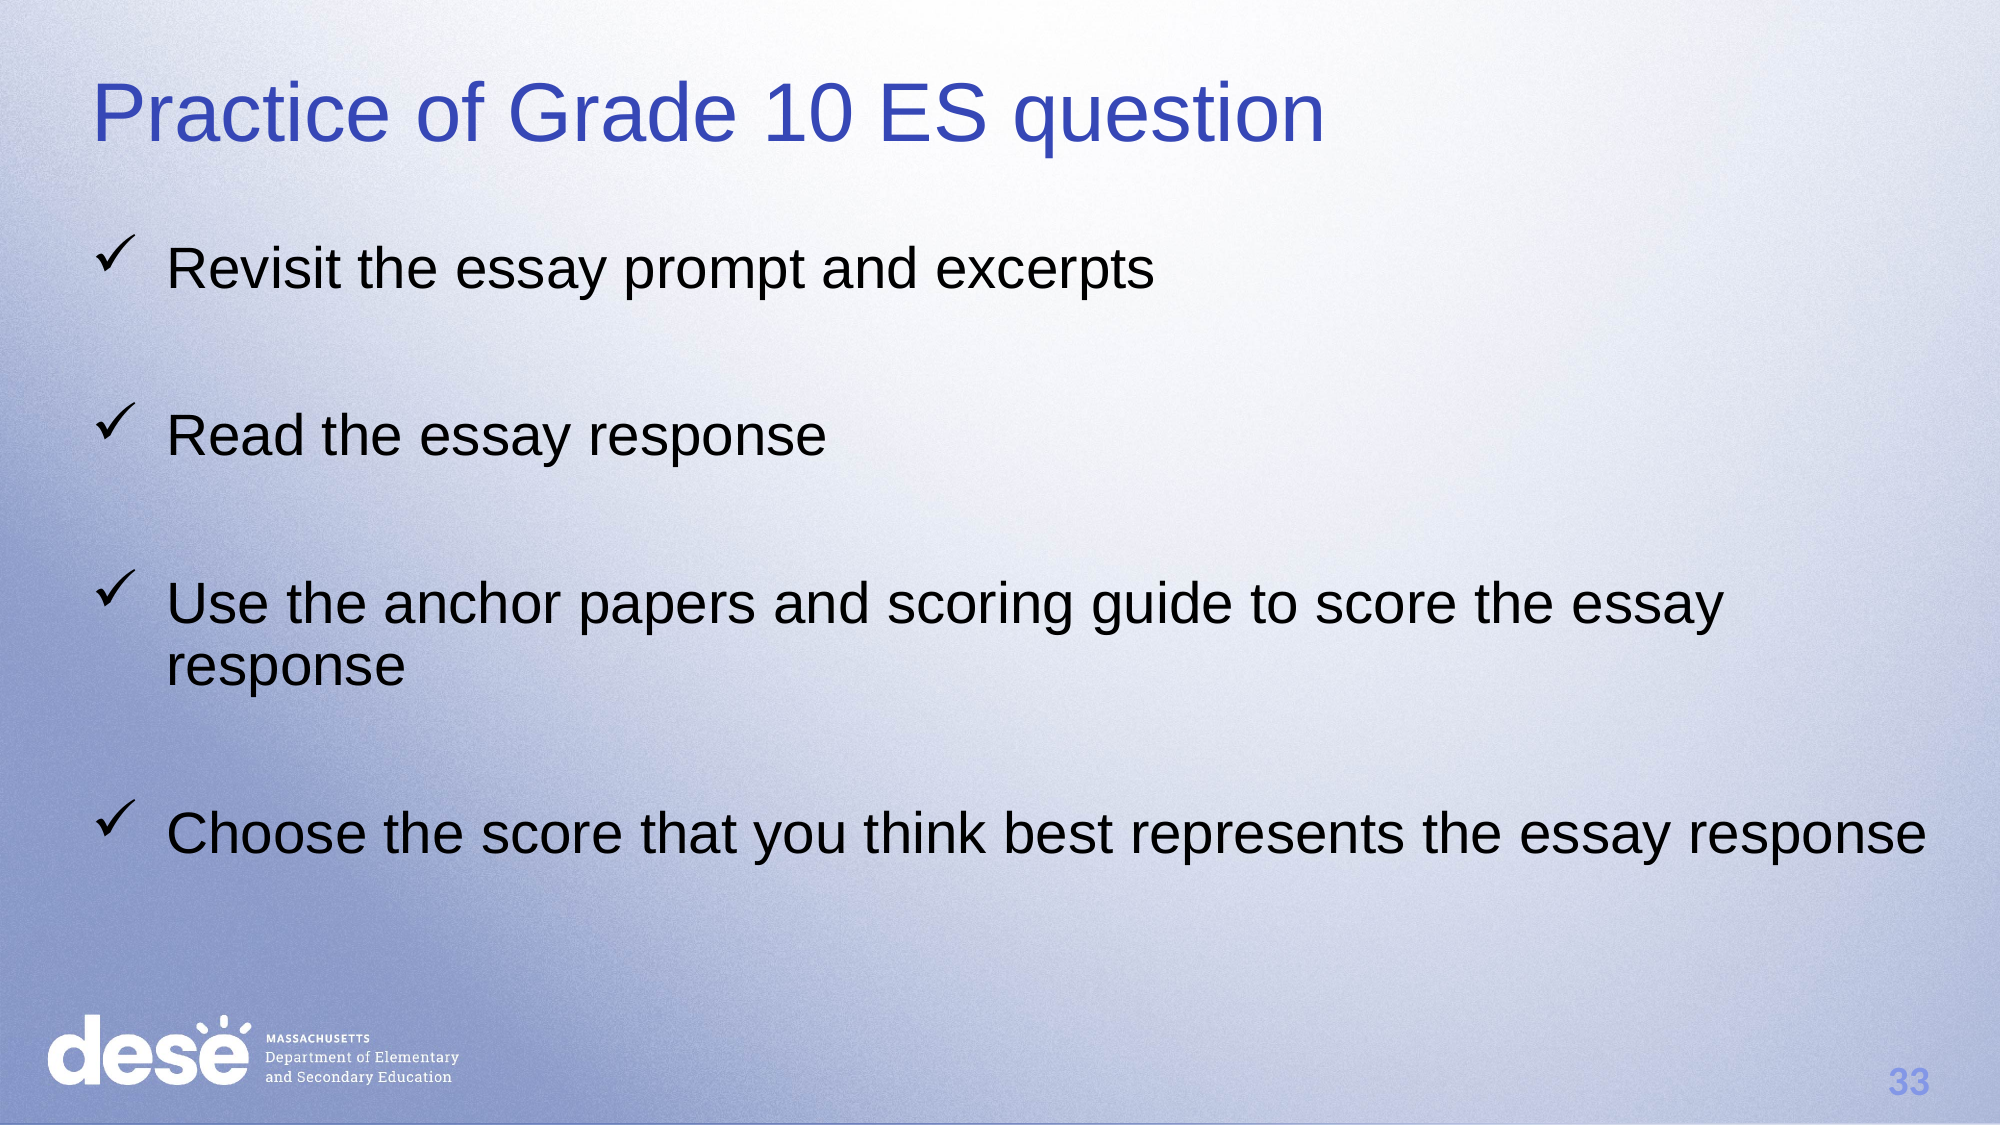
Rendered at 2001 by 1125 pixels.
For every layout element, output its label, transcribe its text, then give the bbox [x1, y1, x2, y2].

list Revisit the essay prompt and excerpts Read the essay response Use the anchor papers and scoring guide to score the essay response Choose the score that you think best represents the essay response [76, 230, 1954, 895]
picture [0, 0, 2000, 1125]
title Practice of Grade 10 ES question [76, 35, 1880, 168]
